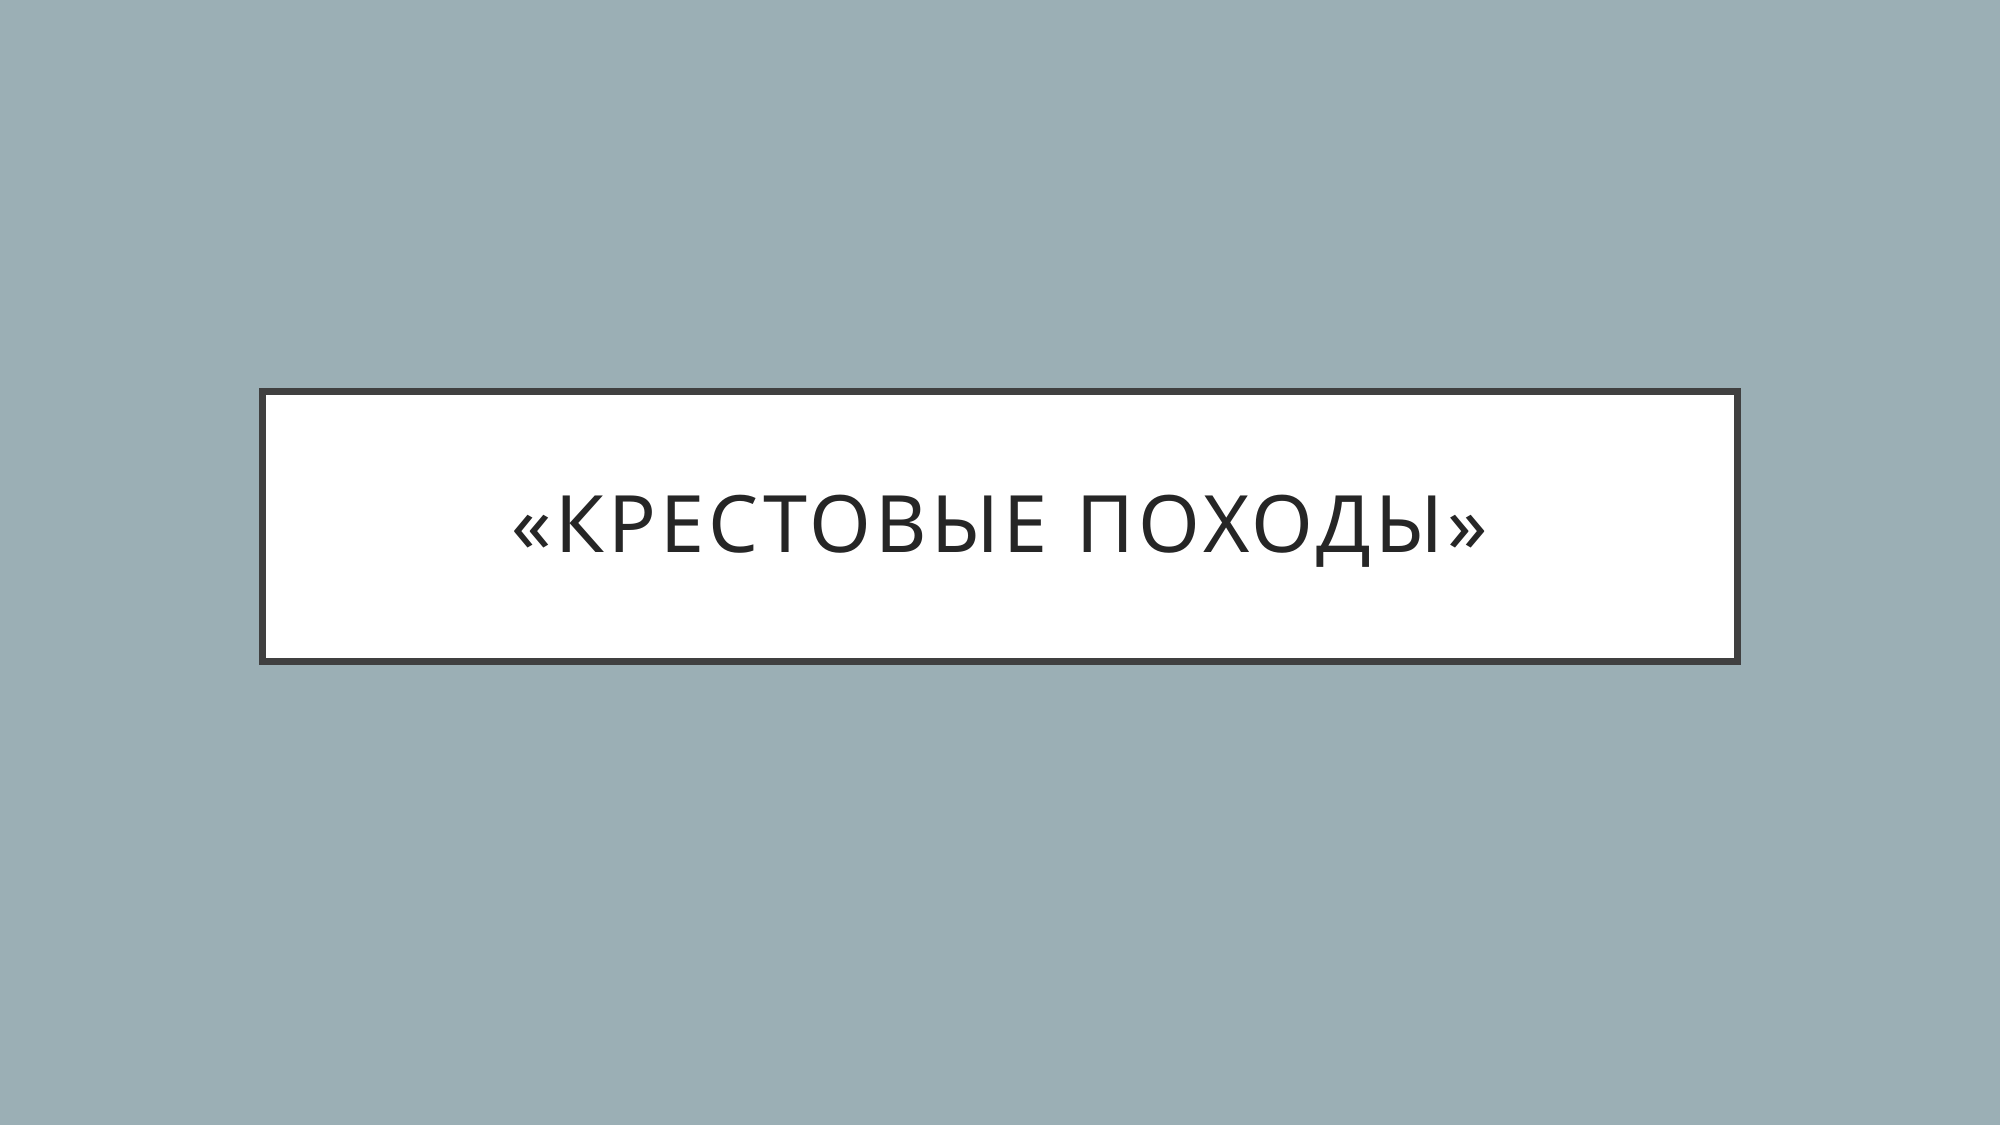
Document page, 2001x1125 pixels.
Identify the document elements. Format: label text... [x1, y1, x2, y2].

title «Крестовые походы» [259, 388, 1741, 665]
